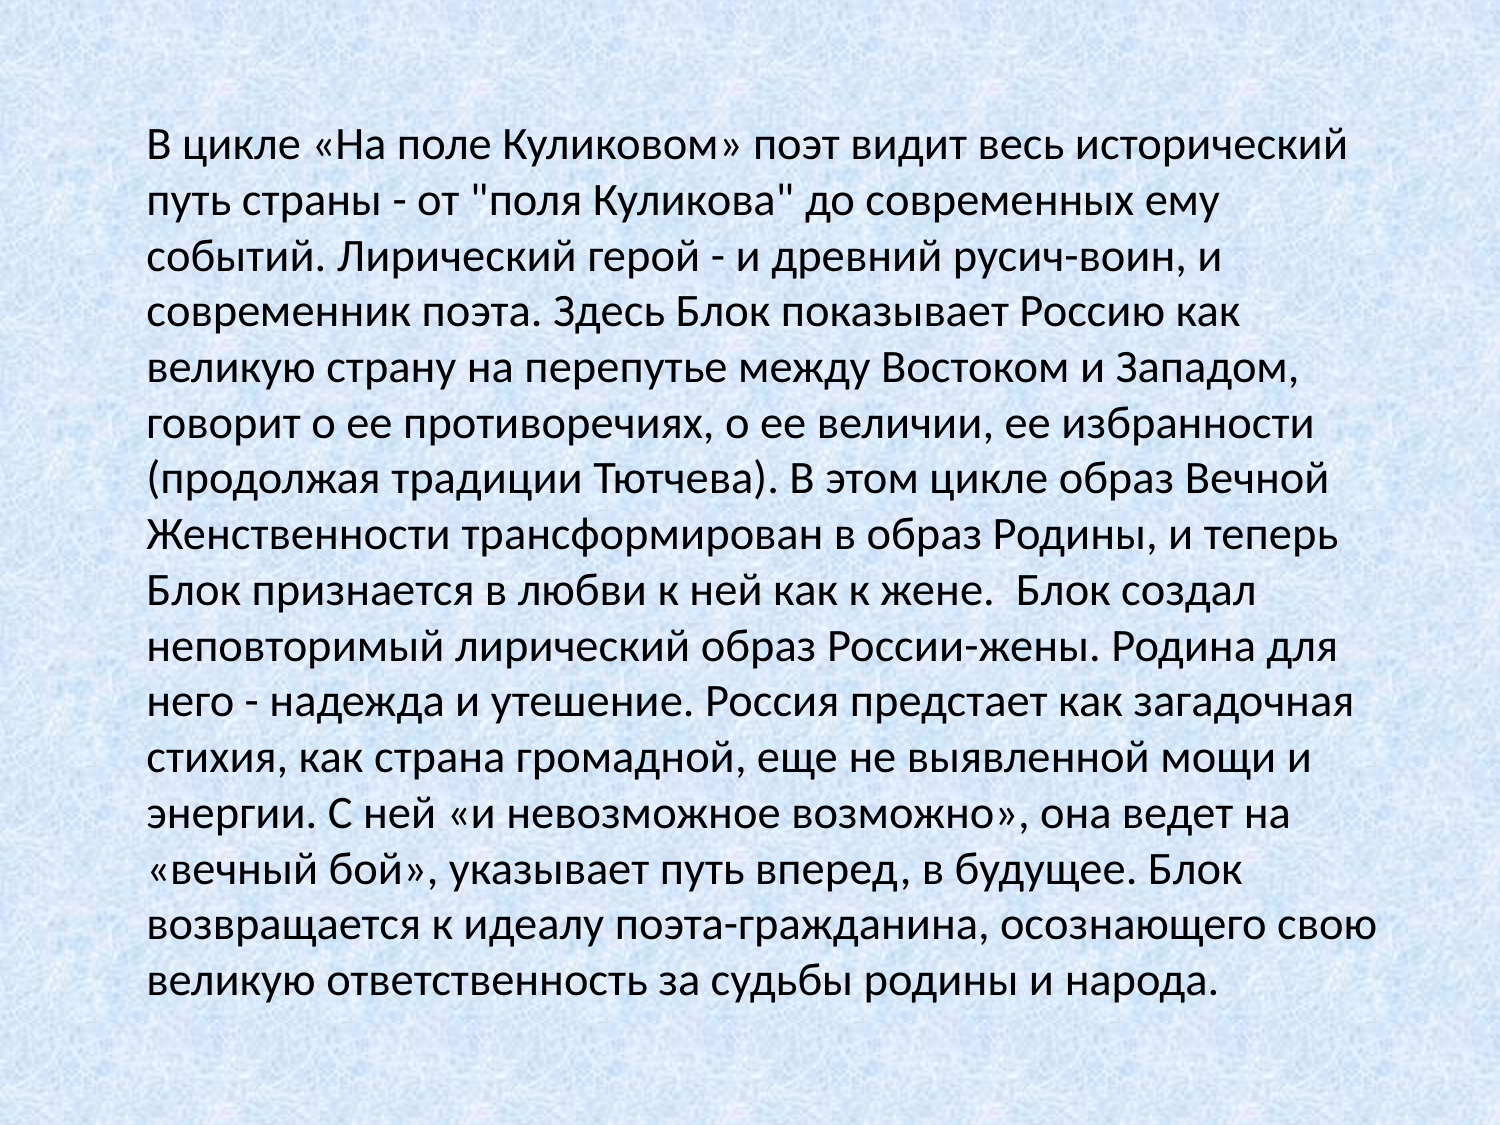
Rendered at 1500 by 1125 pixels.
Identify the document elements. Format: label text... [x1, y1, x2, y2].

picture [0, 0, 1500, 1125]
list В цикле «На поле Куликовом» поэт видит весь исторический путь страны - от "поля Ку­ликова" до современных ему событий. Лирический герой - и древний русич-воин, и современник поэта. Здесь Блок показывает Россию как великую страну на перепутье между Востоком и Западом, говорит о ее противоречиях, о ее величии, ее избранности (продолжая традиции Тютчева). В этом цикле образ Вечной Женственности трансформирован в образ Родины, и теперь Блок признается в любви к ней как к жене. Блок создал неповторимый лирический образ России-жены. Родина для него - надежда и утешение. Россия предстает как загадочная стихия, как страна громадной, еще не выявленной мощи и энергии. С ней «и невозможное возможно», она ведет на «вечный бой», указывает путь вперед, в будущее. Блок возвращается к идеалу поэта-гражданина, осознающего свою великую ответственность за судьбы родины и народа. [74, 105, 1426, 1020]
